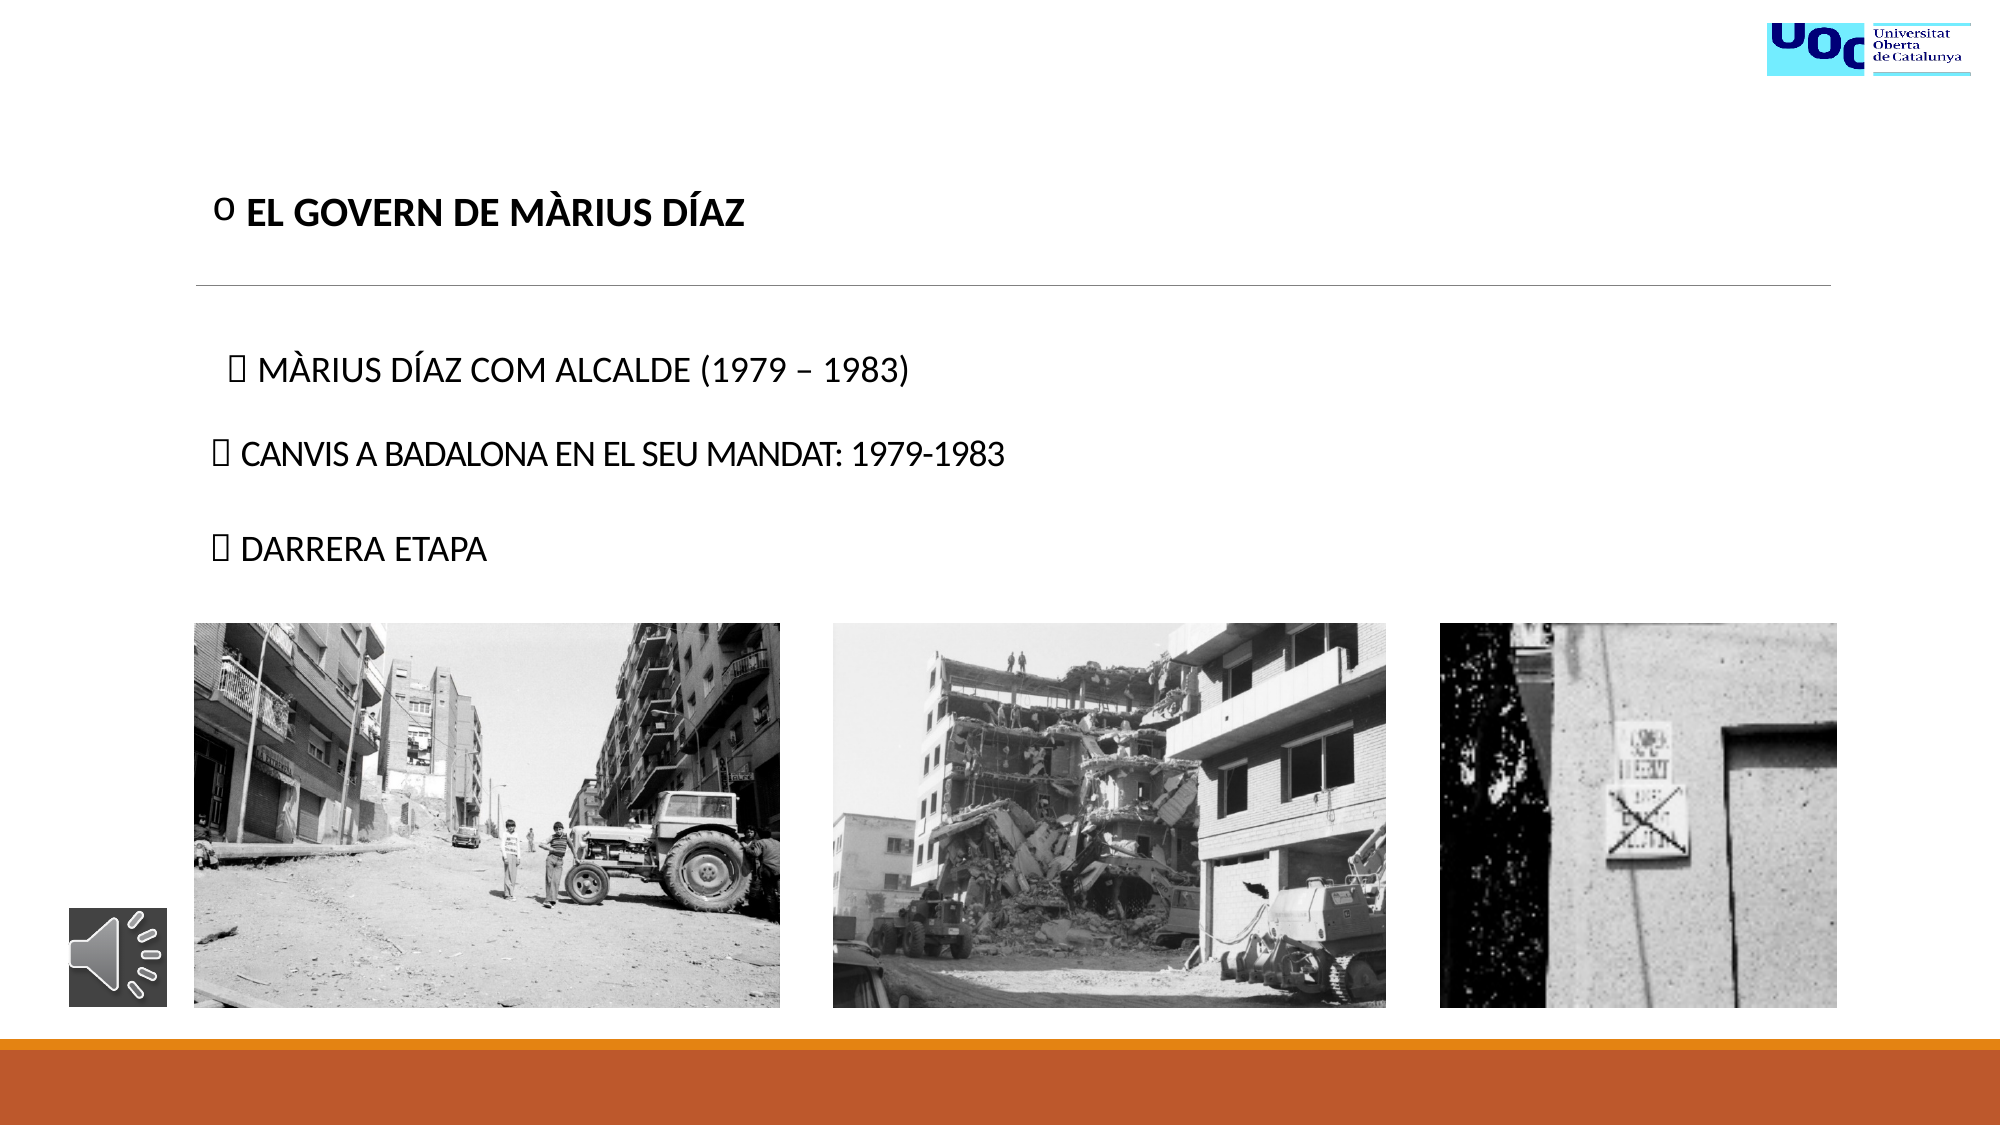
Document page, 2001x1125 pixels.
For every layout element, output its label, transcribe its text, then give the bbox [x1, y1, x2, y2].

picture [833, 623, 1387, 1009]
text_box EL GOVERN DE MÀRIUS DÍAZ [197, 176, 761, 242]
picture [67, 907, 169, 1009]
text_box  MÀRIUS DÍAZ COM ALCALDE (1979 – 1983) [211, 337, 926, 398]
title  CANVIS A BADALONA EN EL SEU MANDAT: 1979-1983 [194, 326, 2000, 565]
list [194, 623, 780, 1009]
text_box  DARRERA ETAPA [194, 516, 1425, 622]
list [1439, 623, 1837, 1009]
picture [1761, 19, 1975, 80]
